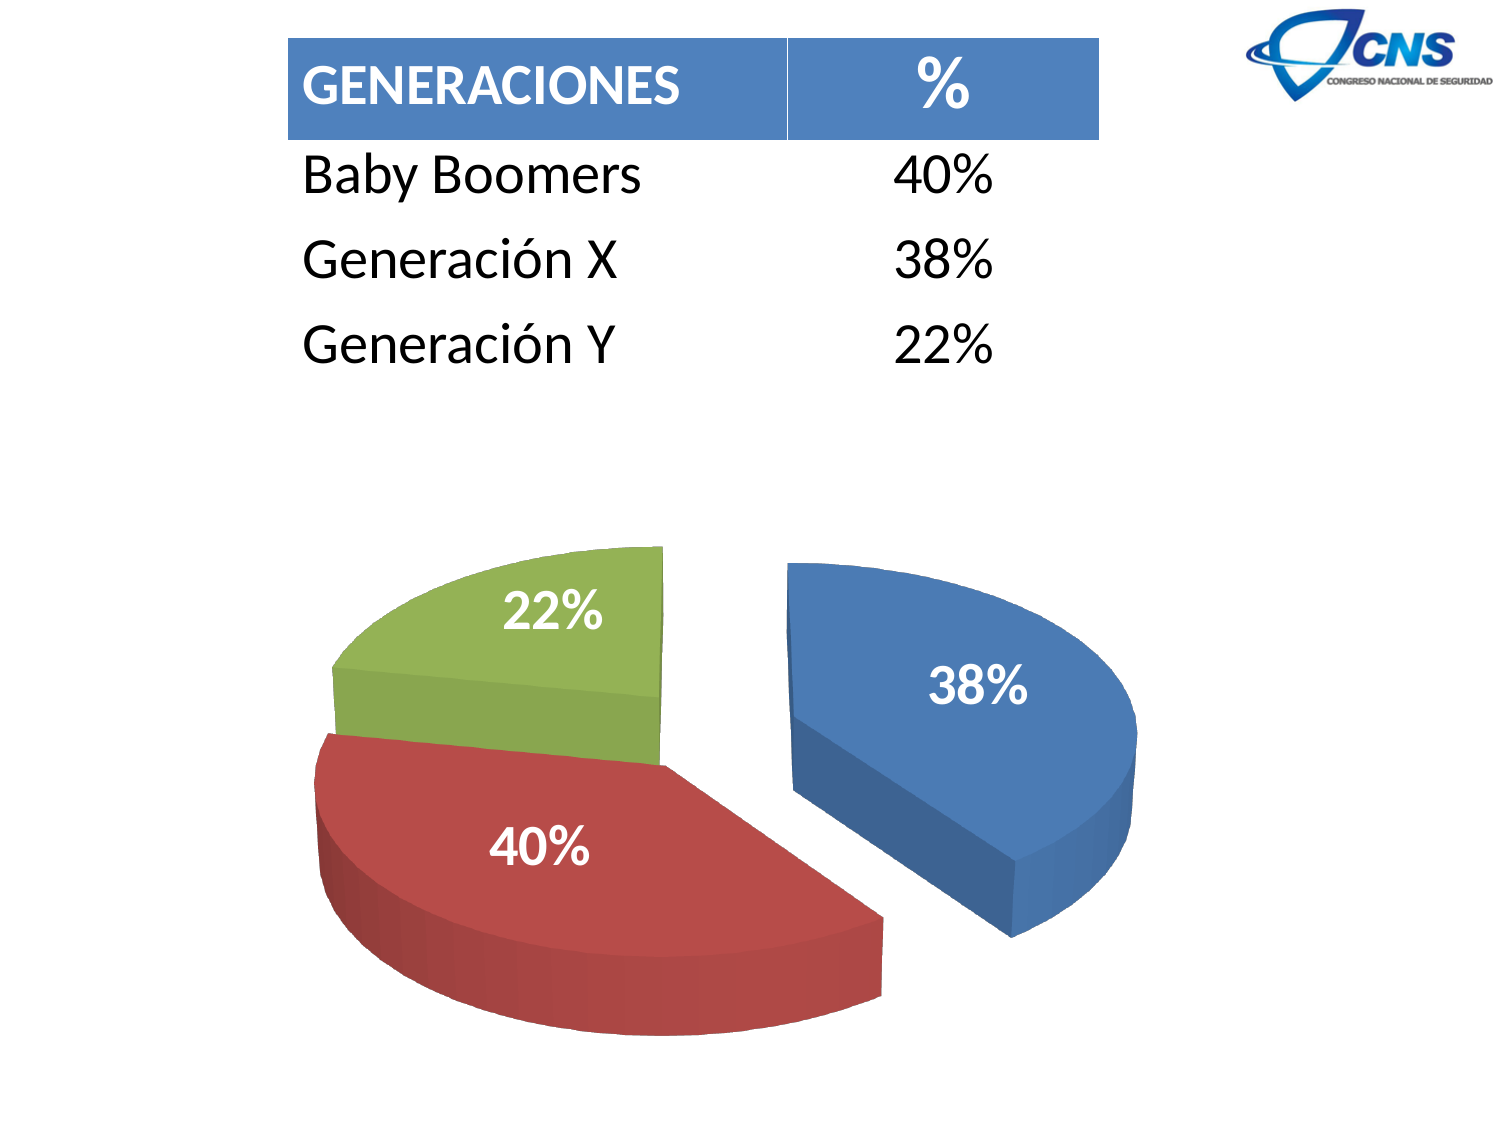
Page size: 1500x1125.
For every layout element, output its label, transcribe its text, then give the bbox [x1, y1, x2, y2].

chart [212, 458, 1213, 1125]
table_cell 22% [788, 313, 1099, 397]
table_cell Baby Boomers [288, 145, 787, 227]
table_header GENERACIONES [288, 38, 787, 140]
table_cell 40% [788, 145, 1099, 227]
table_header % [788, 38, 1099, 140]
picture [1241, 0, 1500, 106]
table_cell Generación X [288, 228, 787, 312]
table_cell Generación Y [288, 313, 787, 397]
table_cell 38% [788, 228, 1099, 312]
